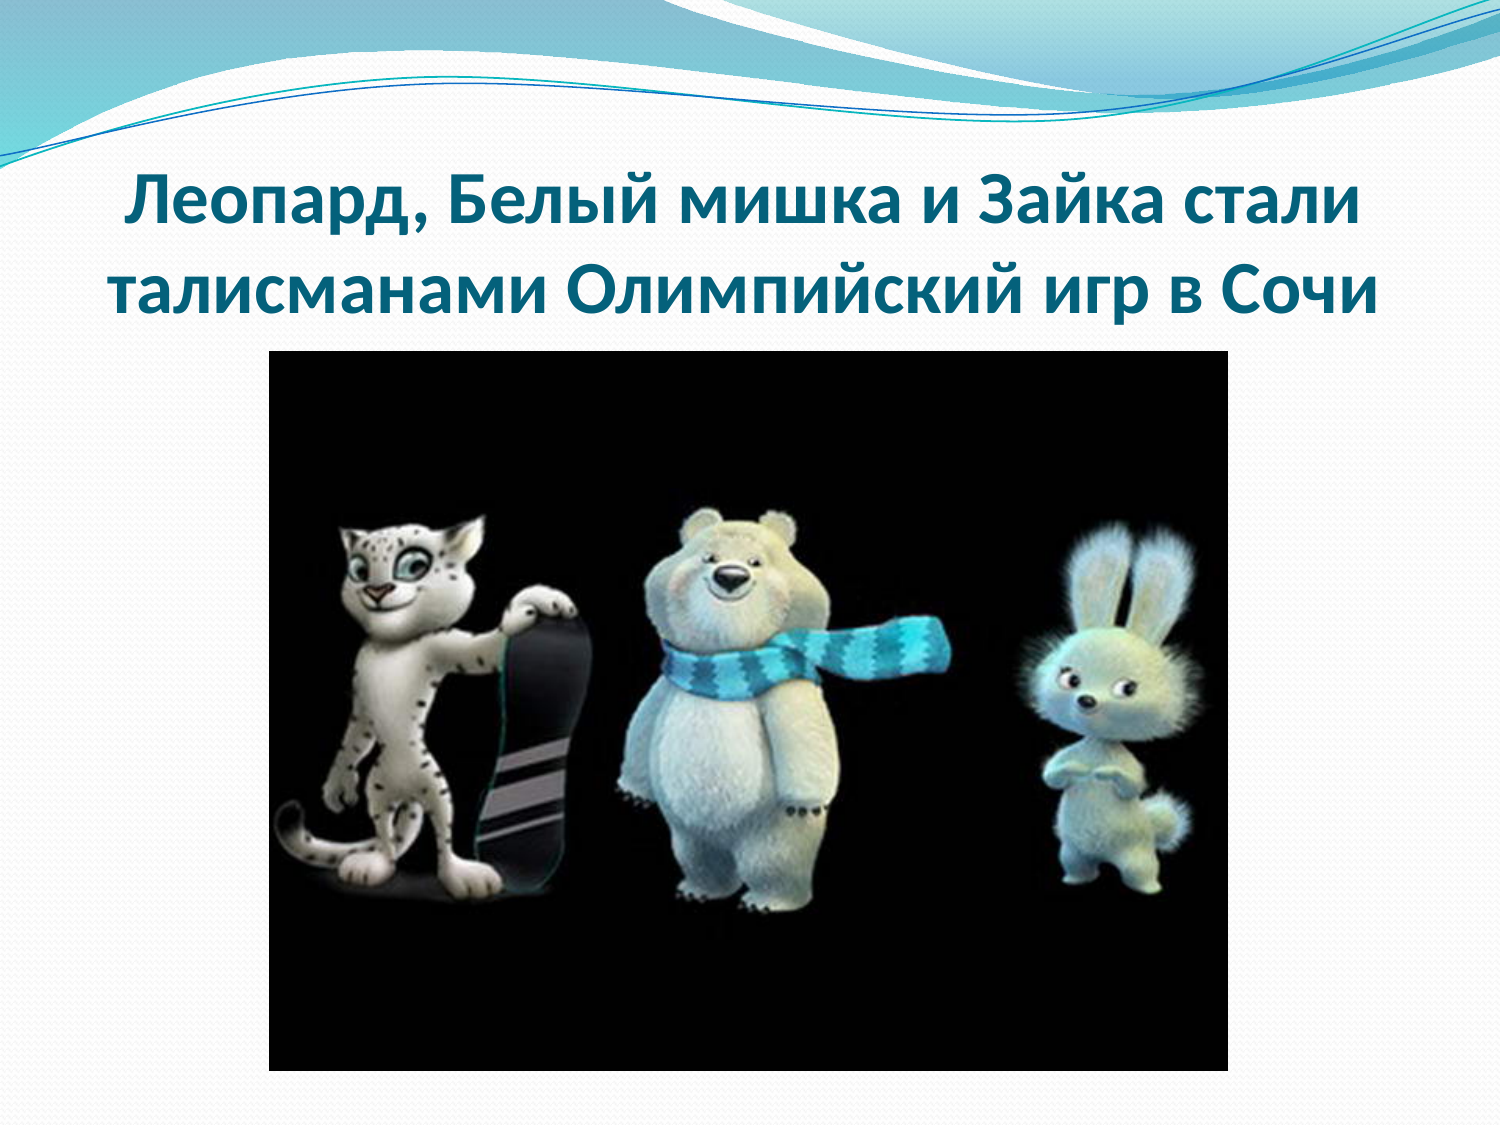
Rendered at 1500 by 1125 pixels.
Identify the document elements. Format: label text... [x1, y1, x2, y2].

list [269, 351, 1228, 1071]
title Леопард, Белый мишка и Зайка стали талисманами Олимпийский игр в Сочи [23, 35, 1465, 329]
